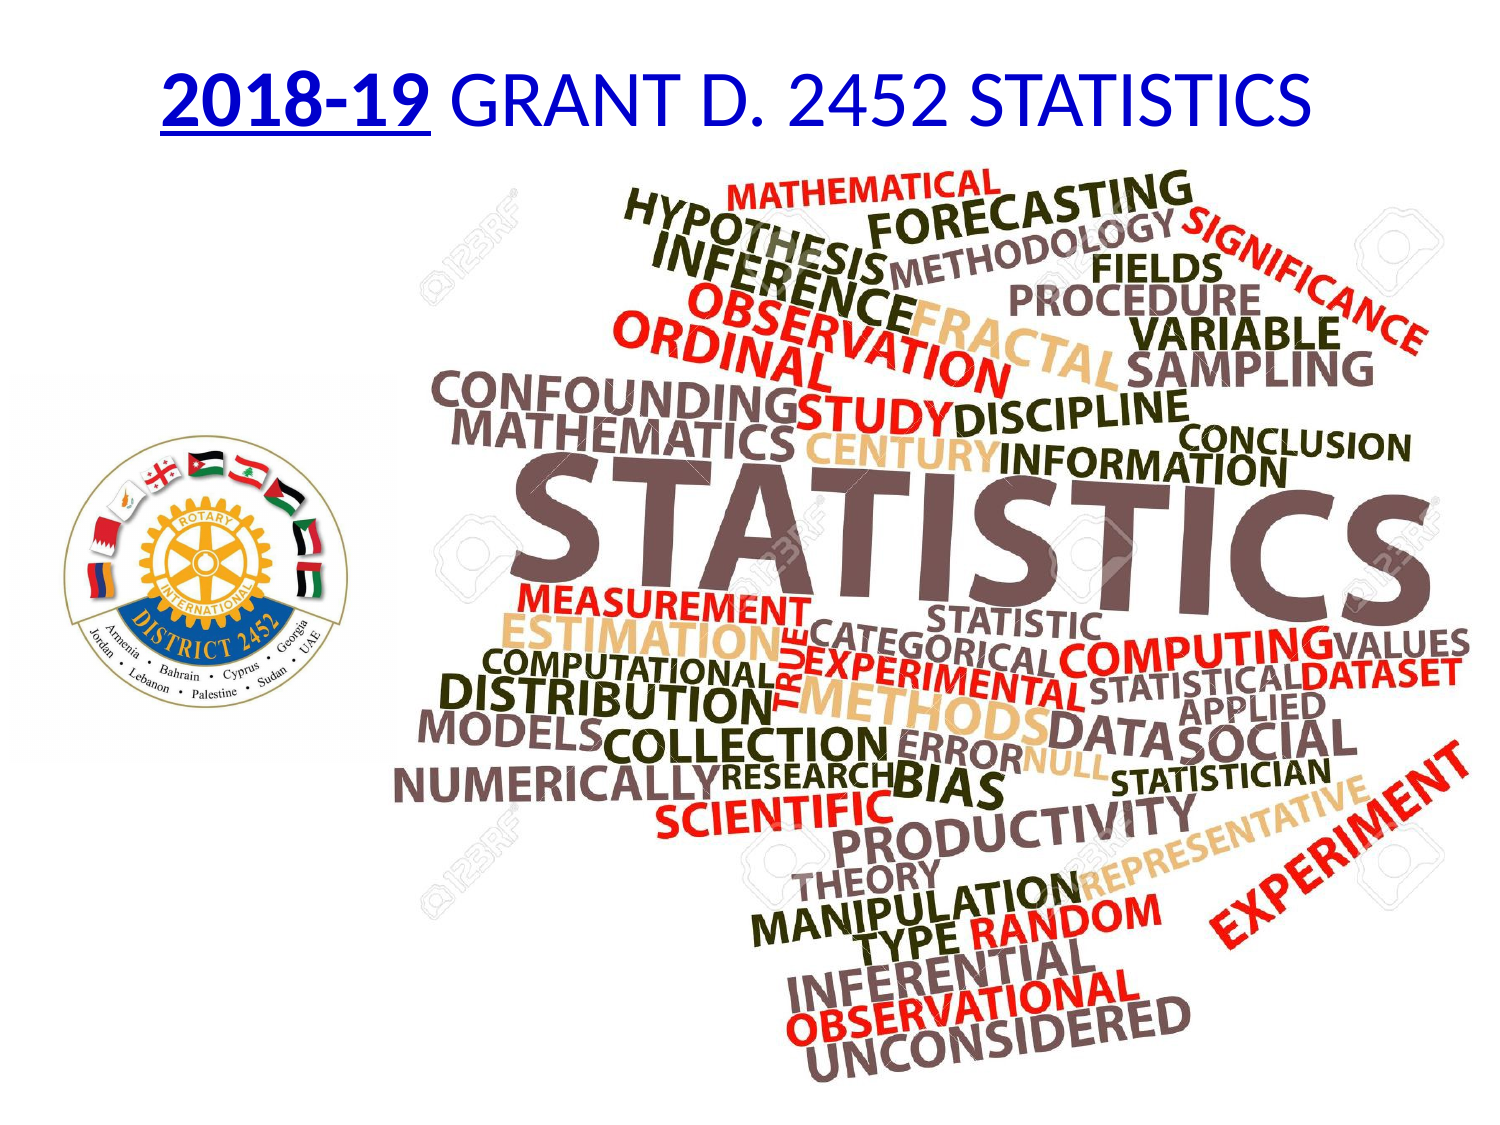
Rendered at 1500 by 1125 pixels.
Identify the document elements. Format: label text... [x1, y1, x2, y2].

title 2018-19 GRANT D. 2452 STATISTICS [62, 37, 1413, 150]
picture [9, 162, 1476, 1088]
